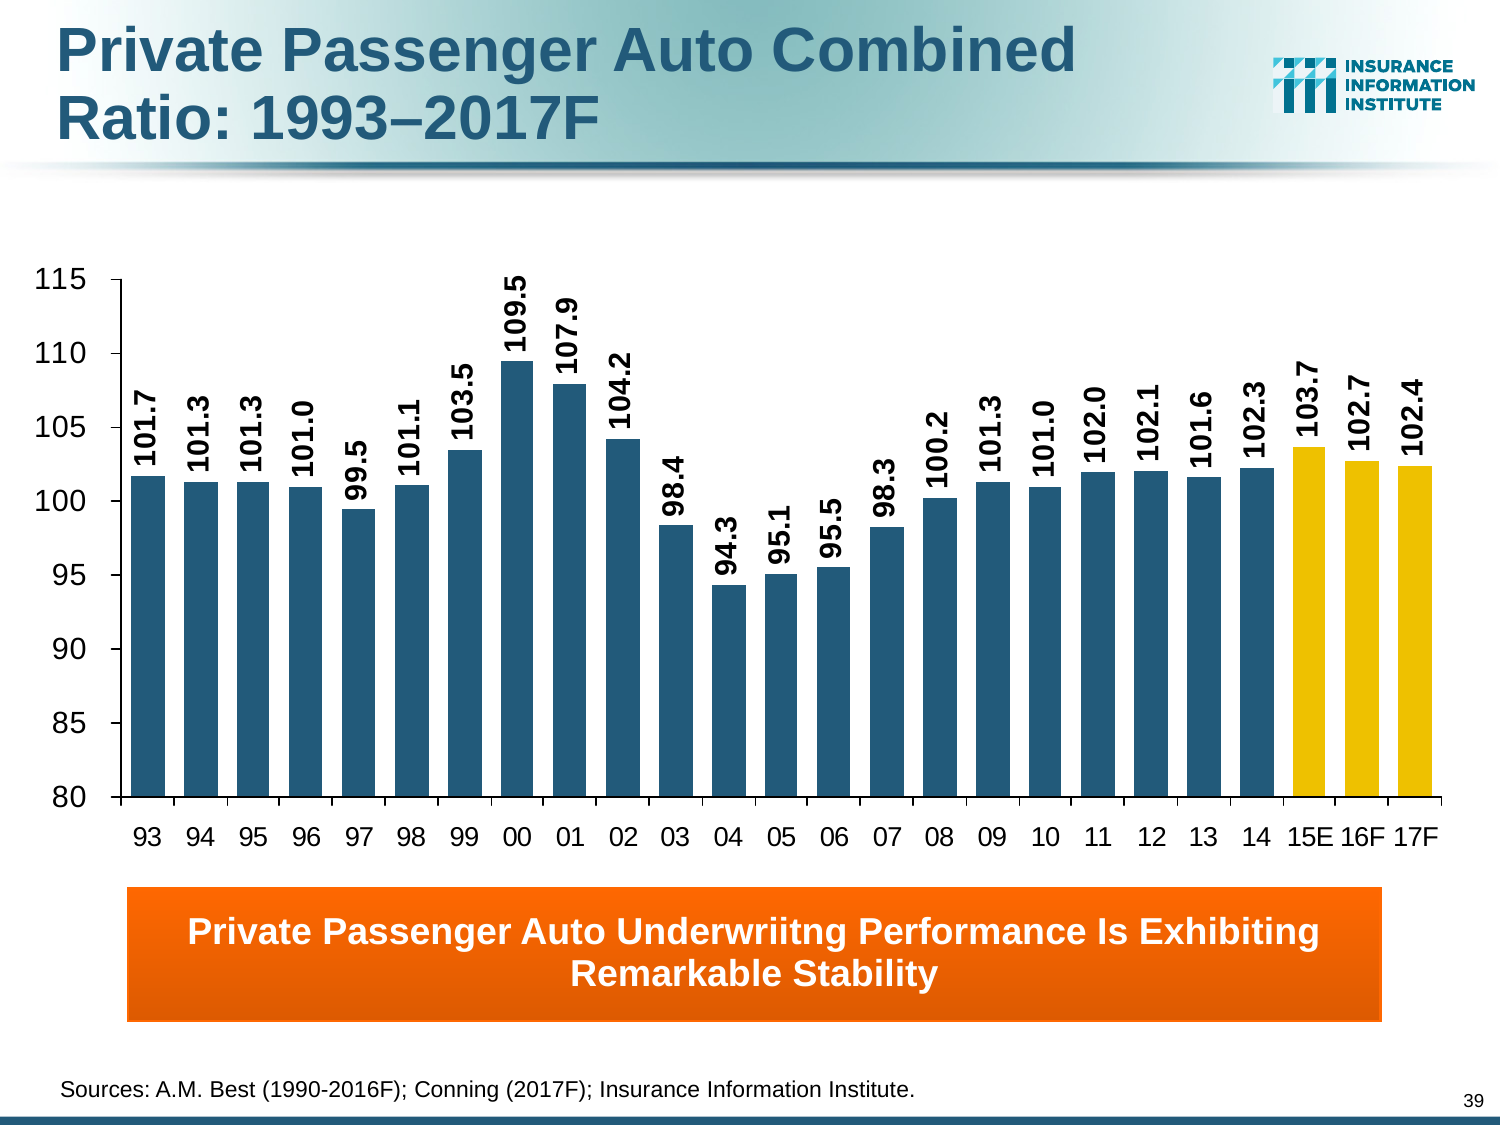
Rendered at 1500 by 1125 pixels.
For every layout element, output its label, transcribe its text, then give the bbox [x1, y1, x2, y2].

slide_number 39 [1410, 1091, 1485, 1112]
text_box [21, 243, 1450, 867]
picture [0, 0, 1500, 189]
text_box Sources: A.M. Best (1990-2016F); Conning (2017F); Insurance Information Institute. [0, 1050, 1242, 1125]
title Private Passenger Auto Combined Ratio: 1993–2017F [48, 14, 1264, 157]
text_box Private Passenger Auto Underwriitng Performance Is Exhibiting Remarkable Stability [128, 887, 1381, 1021]
